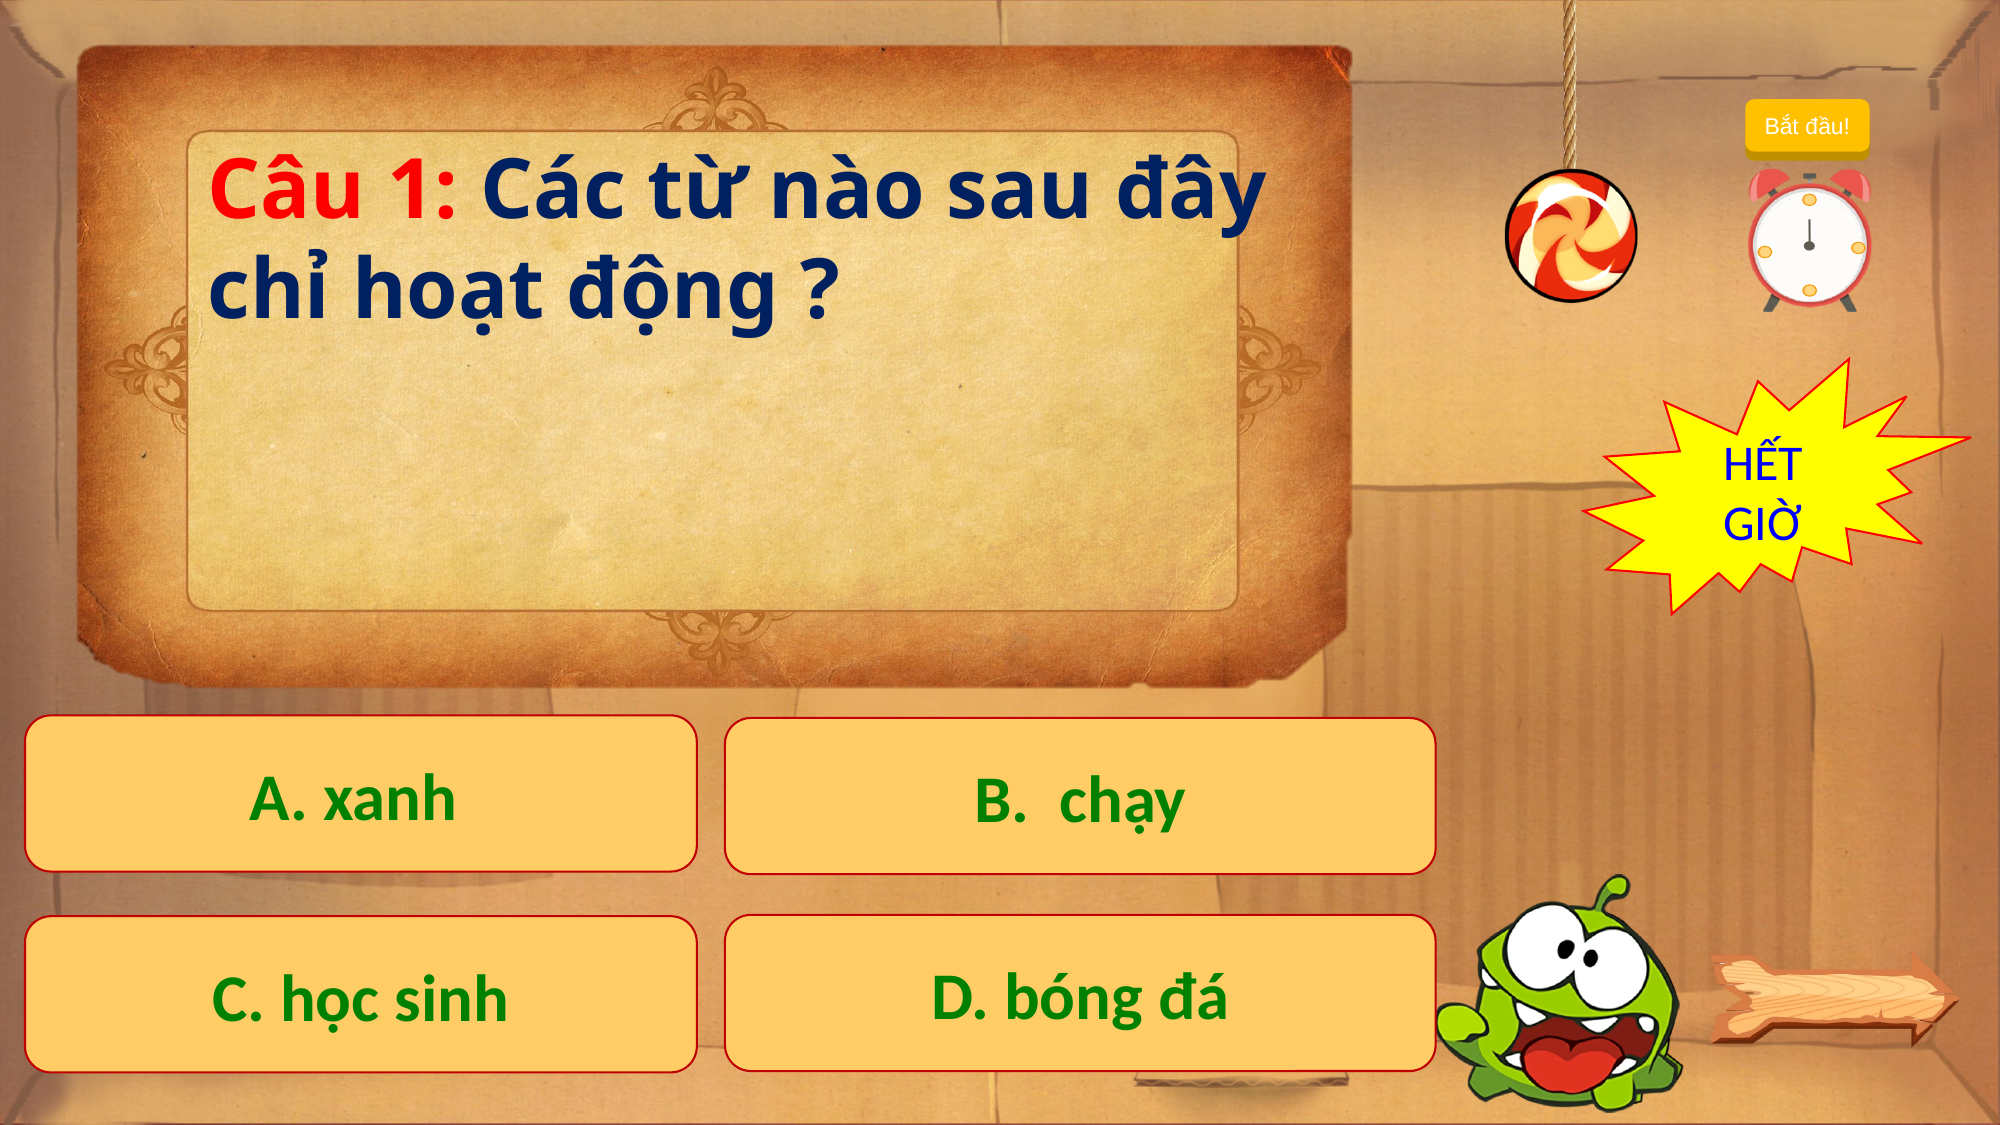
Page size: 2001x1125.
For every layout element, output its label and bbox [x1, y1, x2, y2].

text_box [1757, 245, 1773, 259]
text_box [1802, 284, 1818, 297]
text_box [1850, 241, 1866, 255]
text_box [1745, 99, 1870, 161]
picture [0, 0, 2000, 1125]
text_box [1801, 193, 1817, 207]
